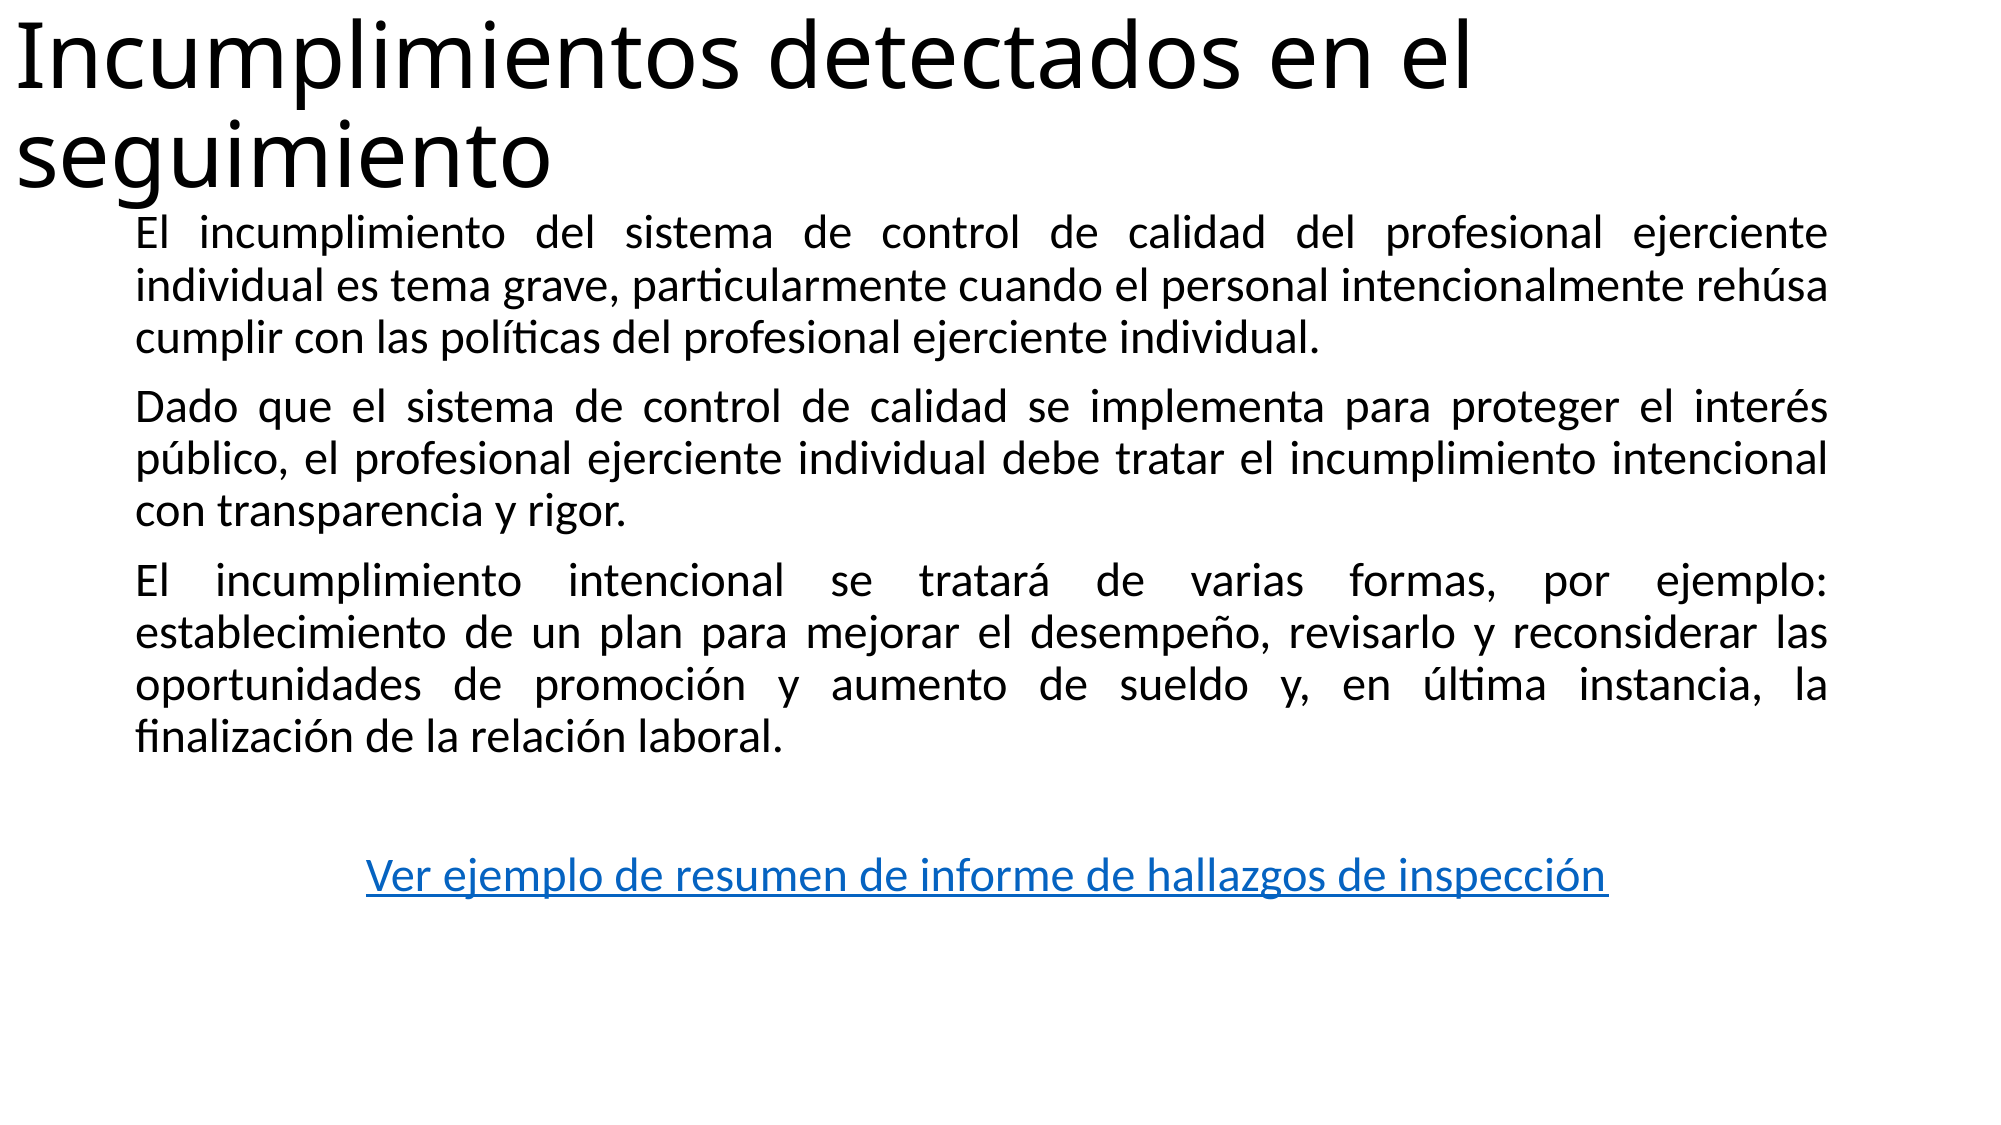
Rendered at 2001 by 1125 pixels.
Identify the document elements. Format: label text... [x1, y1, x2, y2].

list El incumplimiento del sistema de control de calidad del profesional ejerciente individual es tema grave, particularmente cuando el personal intencionalmente rehúsa cumplir con las políticas del profesional ejerciente individual. Dado que el sistema de control de calidad se implementa para proteger el interés público, el profesional ejerciente individual debe tratar el incumplimiento intencional con transparencia y rigor. El incumplimiento intencional se tratará de varias formas, por ejemplo: establecimiento de un plan para mejorar el desempeño, revisarlo y reconsiderar las oportunidades de promoción y aumento de sueldo y, en última instancia, la finalización de la relación laboral. Ver ejemplo de resumen de informe de hallazgos de inspección [120, 199, 1846, 914]
title Incumplimientos detectados en el seguimiento [0, 0, 1846, 218]
